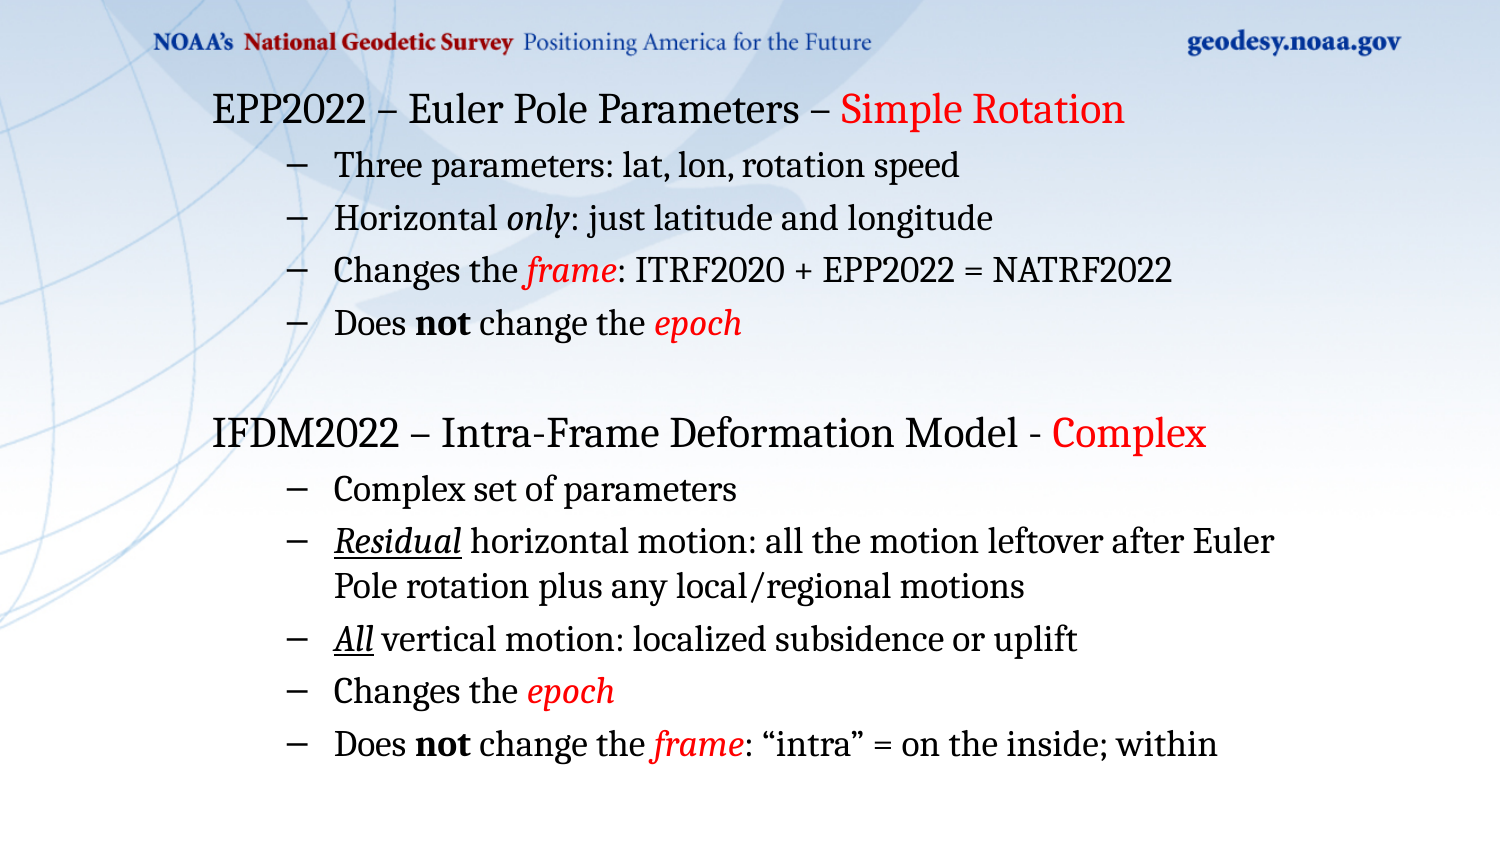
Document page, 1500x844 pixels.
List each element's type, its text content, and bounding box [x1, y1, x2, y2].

picture [0, 0, 1500, 844]
list EPP2022 – Euler Pole Parameters – Simple Rotation Three parameters: lat, lon, rotation speed Horizontal only: just latitude and longitude Changes the frame: ITRF2020 + EPP2022 = NATRF2022 Does not change the epoch IFDM2022 – Intra-Frame Deformation Model - Complex Complex set of parameters Residual horizontal motion: all the motion leftover after Euler Pole rotation plus any local/regional motions All vertical motion: localized subsidence or uplift Changes the epoch Does not change the frame: “intra” = on the inside; within [196, 72, 1313, 844]
